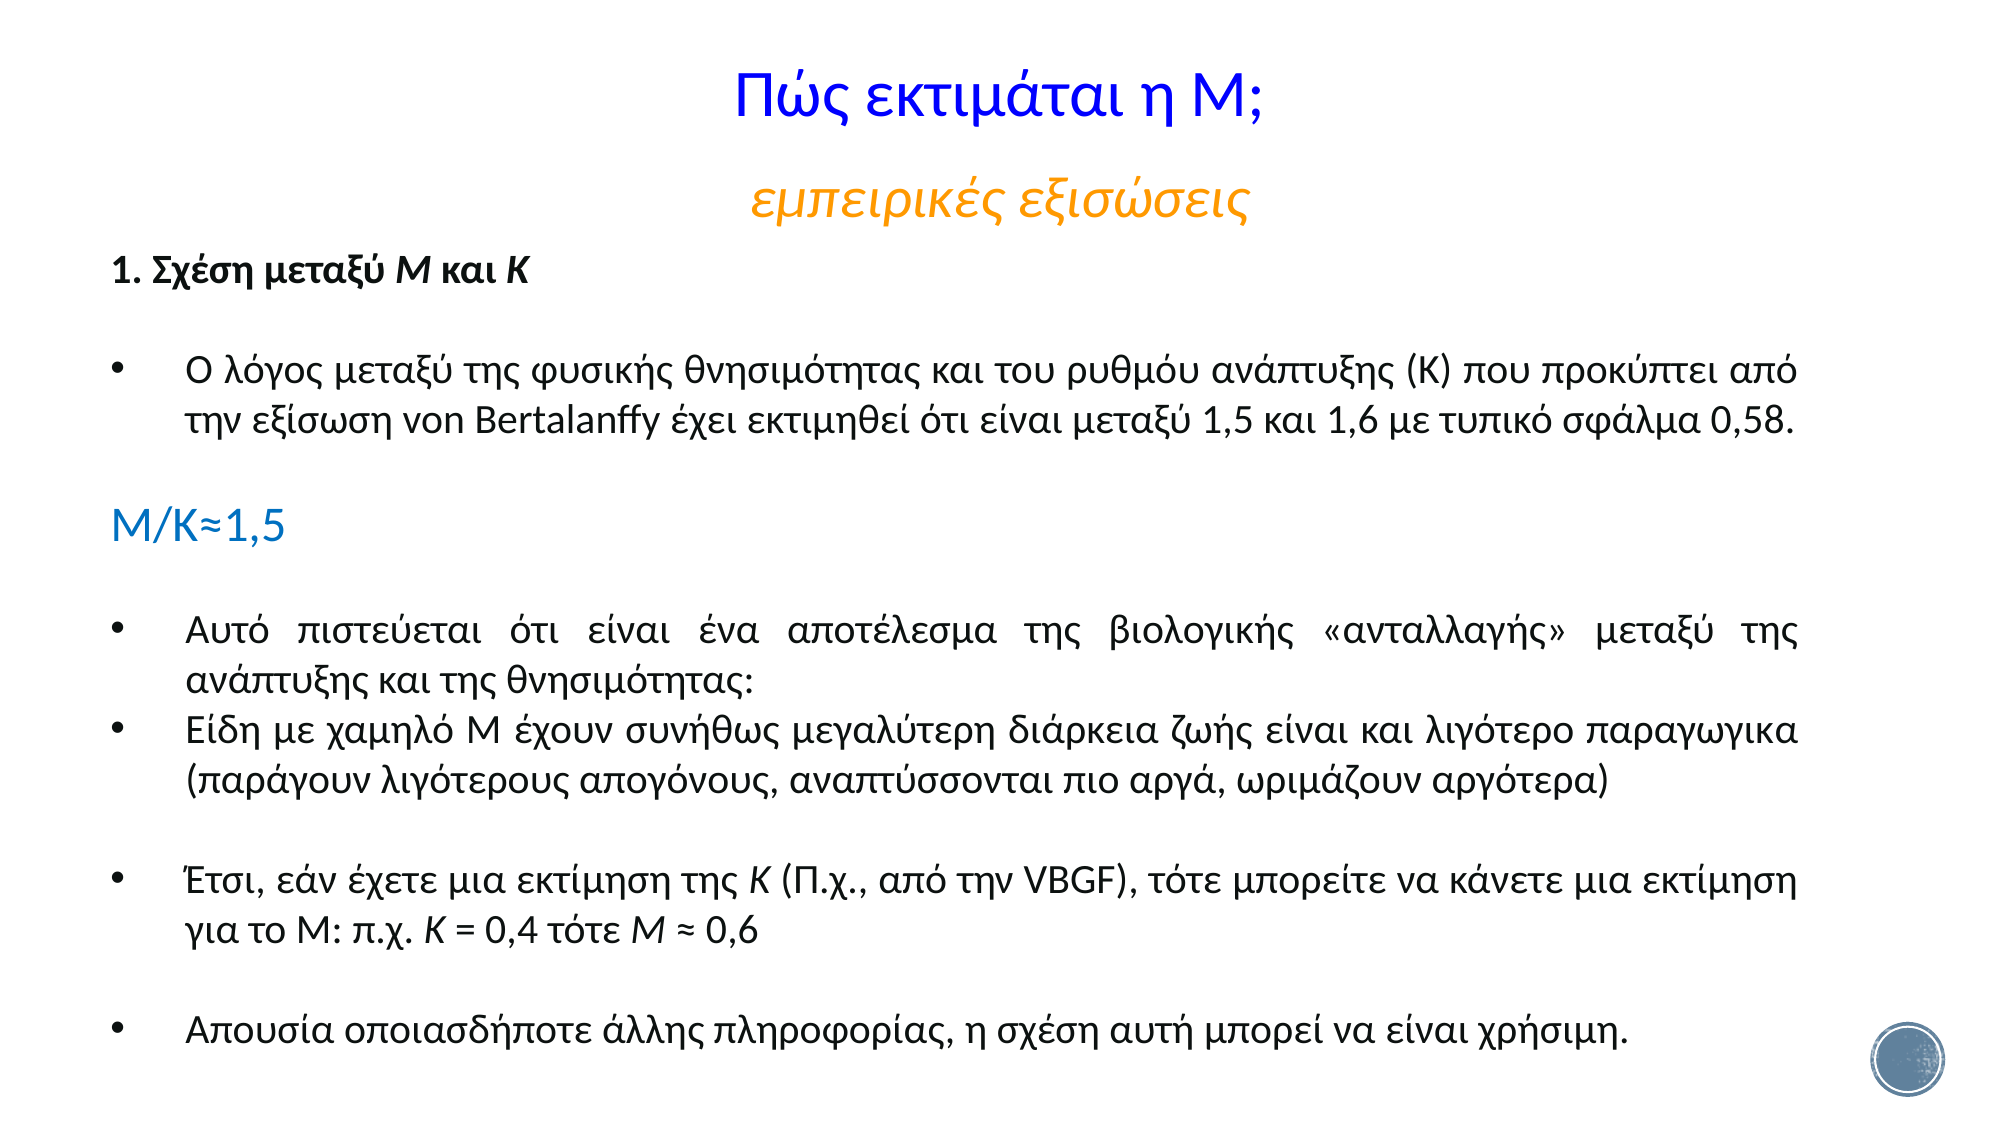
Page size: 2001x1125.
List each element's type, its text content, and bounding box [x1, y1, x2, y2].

text_box 1. Σχέση μεταξύ Μ και Κ Ο λόγος μεταξύ της φυσικής θνησιμότητας και του ρυθμόυ ανάπτυξης (Κ) που προκύπτει από την εξίσωση von Bertalanffy έχει εκτιμηθεί ότι είναι μεταξύ 1,5 και 1,6 με τυπικό σφάλμα 0,58. Μ/Κ≈1,5 Αυτό πιστεύεται ότι είναι ένα αποτέλεσμα της βιολογικής «ανταλλαγής» μεταξύ της ανάπτυξης και της θνησιμότητας: Είδη με χαμηλό Μ έχουν συνήθως μεγαλύτερη διάρκεια ζωής είναι και λιγότερο παραγωγικα (παράγουν λιγότερους απογόνους, αναπτύσσονται πιο αργά, ωριμάζουν αργότερα) Έτσι, εάν έχετε μια εκτίμηση της Κ (Π.χ., από την VBGF), τότε μπορείτε να κάνετε μια εκτίμηση για το Μ: π.χ. Κ = 0,4 τότε Μ ≈ 0,6 Απουσία οποιασδήποτε άλλης πληροφορίας, η σχέση αυτή μπορεί να είναι χρήσιμη. [95, 184, 1813, 1060]
text_box Πώς εκτιμάται η Μ; εμπειρικές εξισώσεις [397, 42, 1603, 237]
